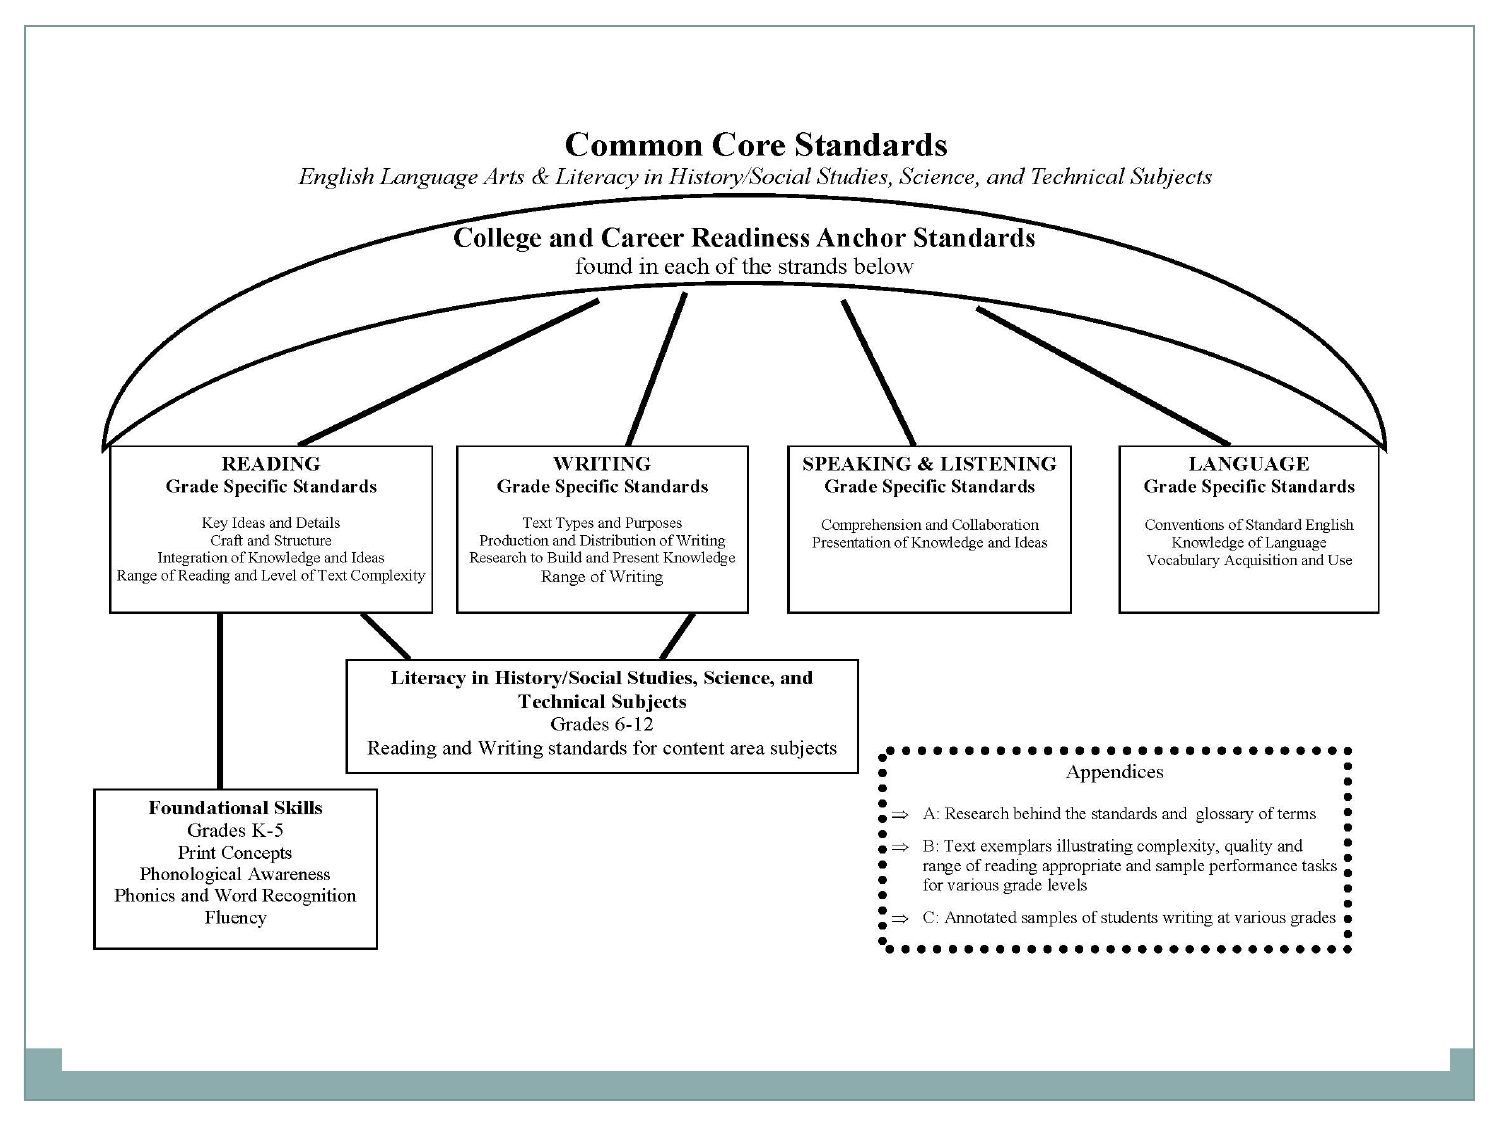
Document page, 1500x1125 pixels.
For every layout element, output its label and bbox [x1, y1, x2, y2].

picture [62, 33, 1451, 1071]
